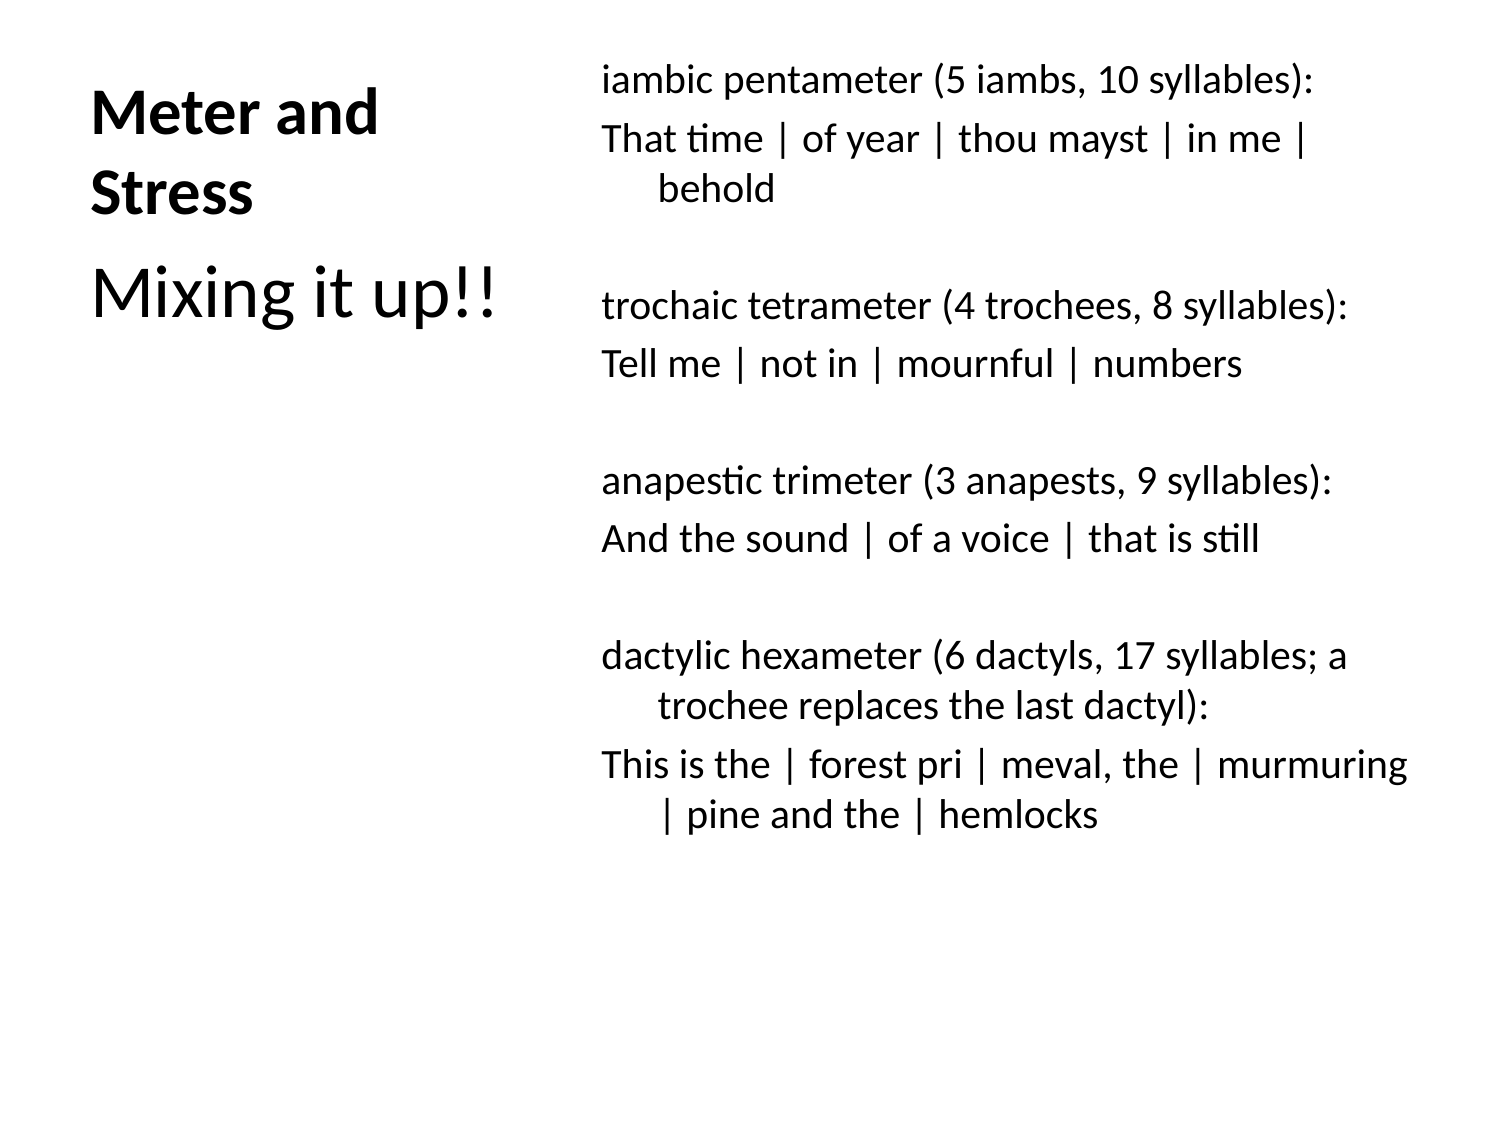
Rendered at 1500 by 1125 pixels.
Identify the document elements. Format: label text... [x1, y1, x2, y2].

list Mixing it up!! [75, 235, 569, 1005]
title Meter and Stress [75, 44, 569, 235]
list iambic pentameter (5 iambs, 10 syllables): That time | of year | thou mayst | in me | behold trochaic tetrameter (4 trochees, 8 syllables): Tell me | not in | mournful | numbers anapestic trimeter (3 anapests, 9 syllables): And the sound | of a voice | that is still dactylic hexameter (6 dactyls, 17 syllables; a trochee replaces the last dactyl): This is the | forest pri | meval, the | murmuring | pine and the | hemlocks [586, 44, 1425, 1005]
